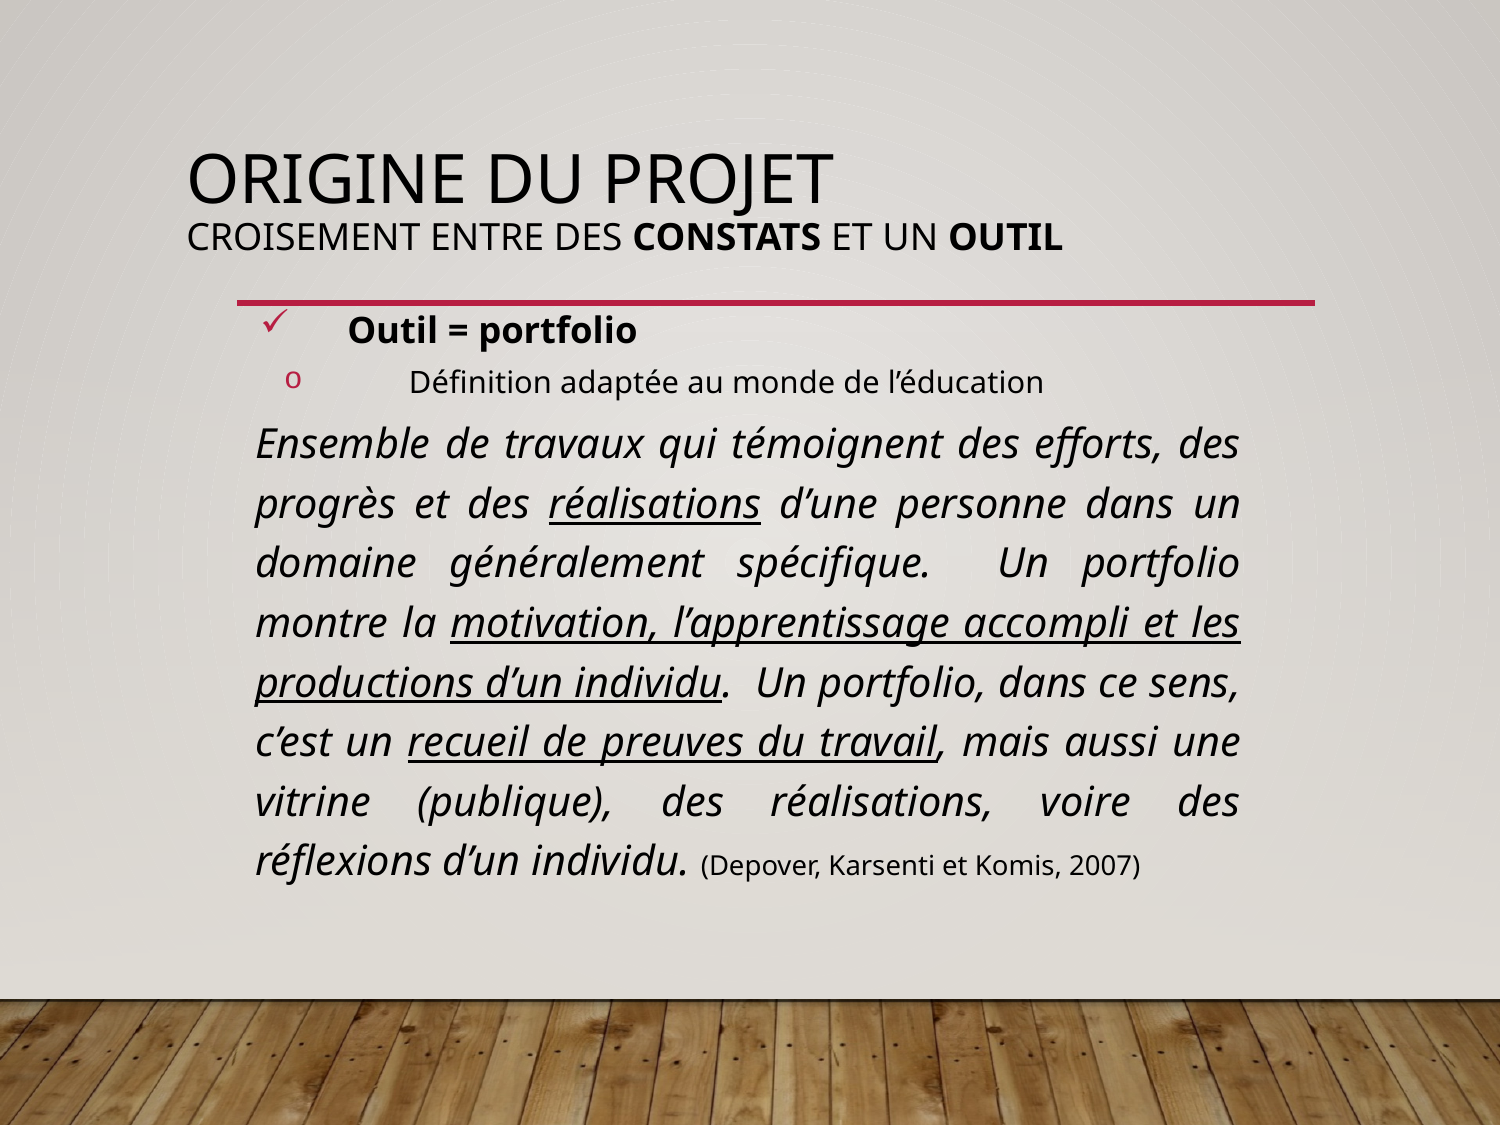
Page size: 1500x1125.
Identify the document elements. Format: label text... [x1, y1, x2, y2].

list Outil = portfolio Définition adaptée au monde de l’éducation Ensemble de travaux qui témoignent des efforts, des progrès et des réalisations d’une personne dans un domaine généralement spécifique. Un portfolio montre la motivation, l’apprentissage accompli et les productions d’un individu. Un portfolio, dans ce sens, c’est un recueil de preuves du travail, mais aussi une vitrine (publique), des réalisations, voire des réflexions d’un individu. (Depover, Karsenti et Komis, 2007) [240, 290, 1257, 939]
title Origine du projet Croisement entre des constats et un outil [171, 137, 1314, 268]
picture [0, 999, 1500, 1125]
